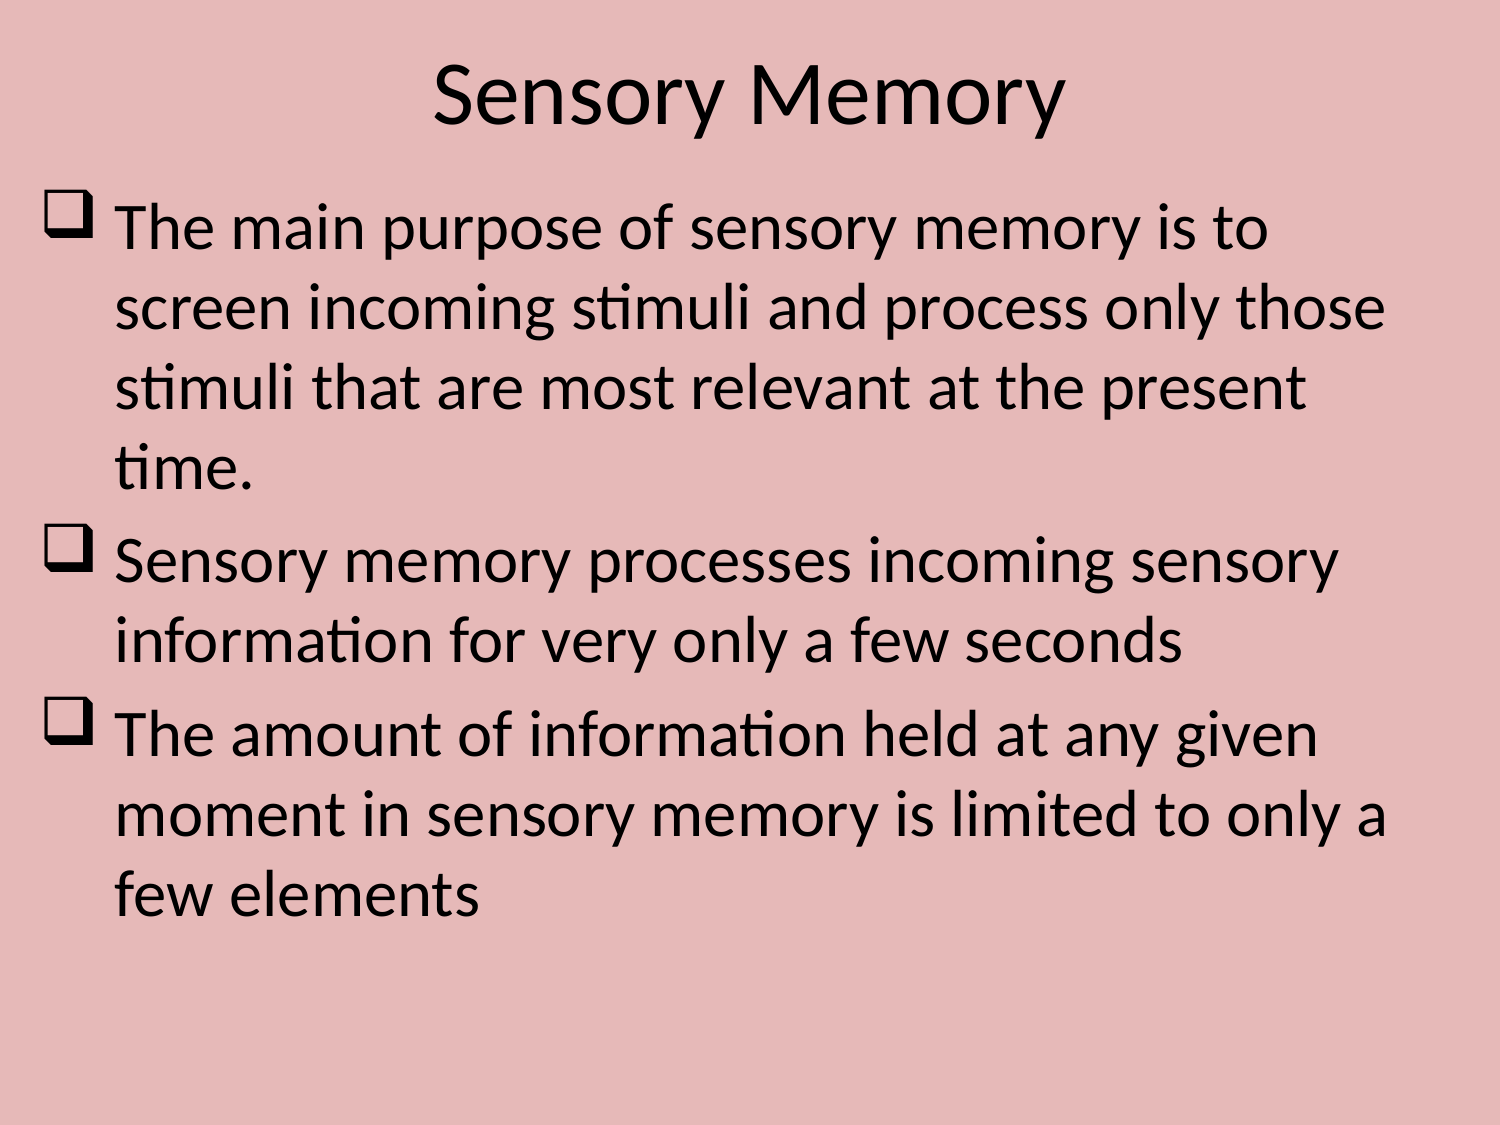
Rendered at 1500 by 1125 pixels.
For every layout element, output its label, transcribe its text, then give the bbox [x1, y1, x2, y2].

subtitle The main purpose of sensory memory is to screen incoming stimuli and process only those stimuli that are most relevant at the present time. Sensory memory processes incoming sensory information for very only a few seconds The amount of information held at any given moment in sensory memory is limited to only a few elements [24, 174, 1463, 1025]
title Sensory Memory [112, 0, 1388, 174]
